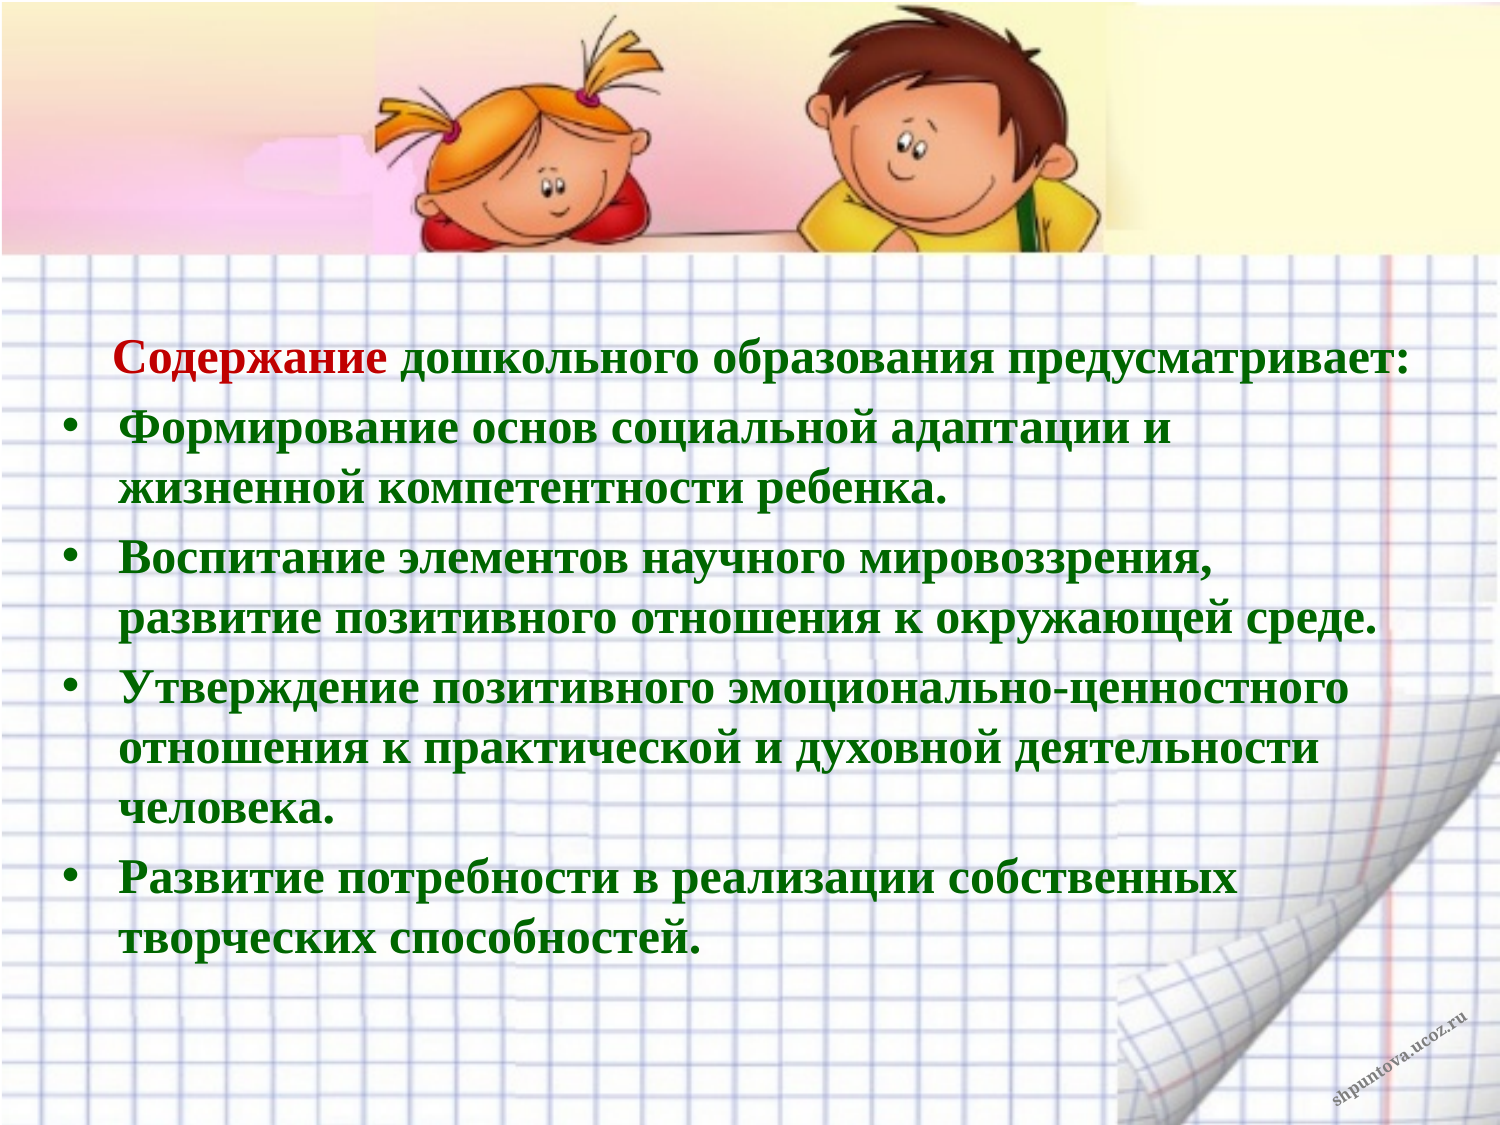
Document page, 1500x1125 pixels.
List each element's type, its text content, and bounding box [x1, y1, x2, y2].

picture [1, 2, 1500, 1125]
list Содержание дошкольного образования предусматривает: Формирование основ социальной адаптации и жизненной компетентности ребенка. Воспитание элементов научного мировоззрения, развитие позитивного отношения к окружающей среде. Утверждение позитивного эмоционально-ценностного отношения к практической и духовной деятельности человека. Развитие потребности в реализации собственных творческих способностей. [46, 316, 1430, 1083]
